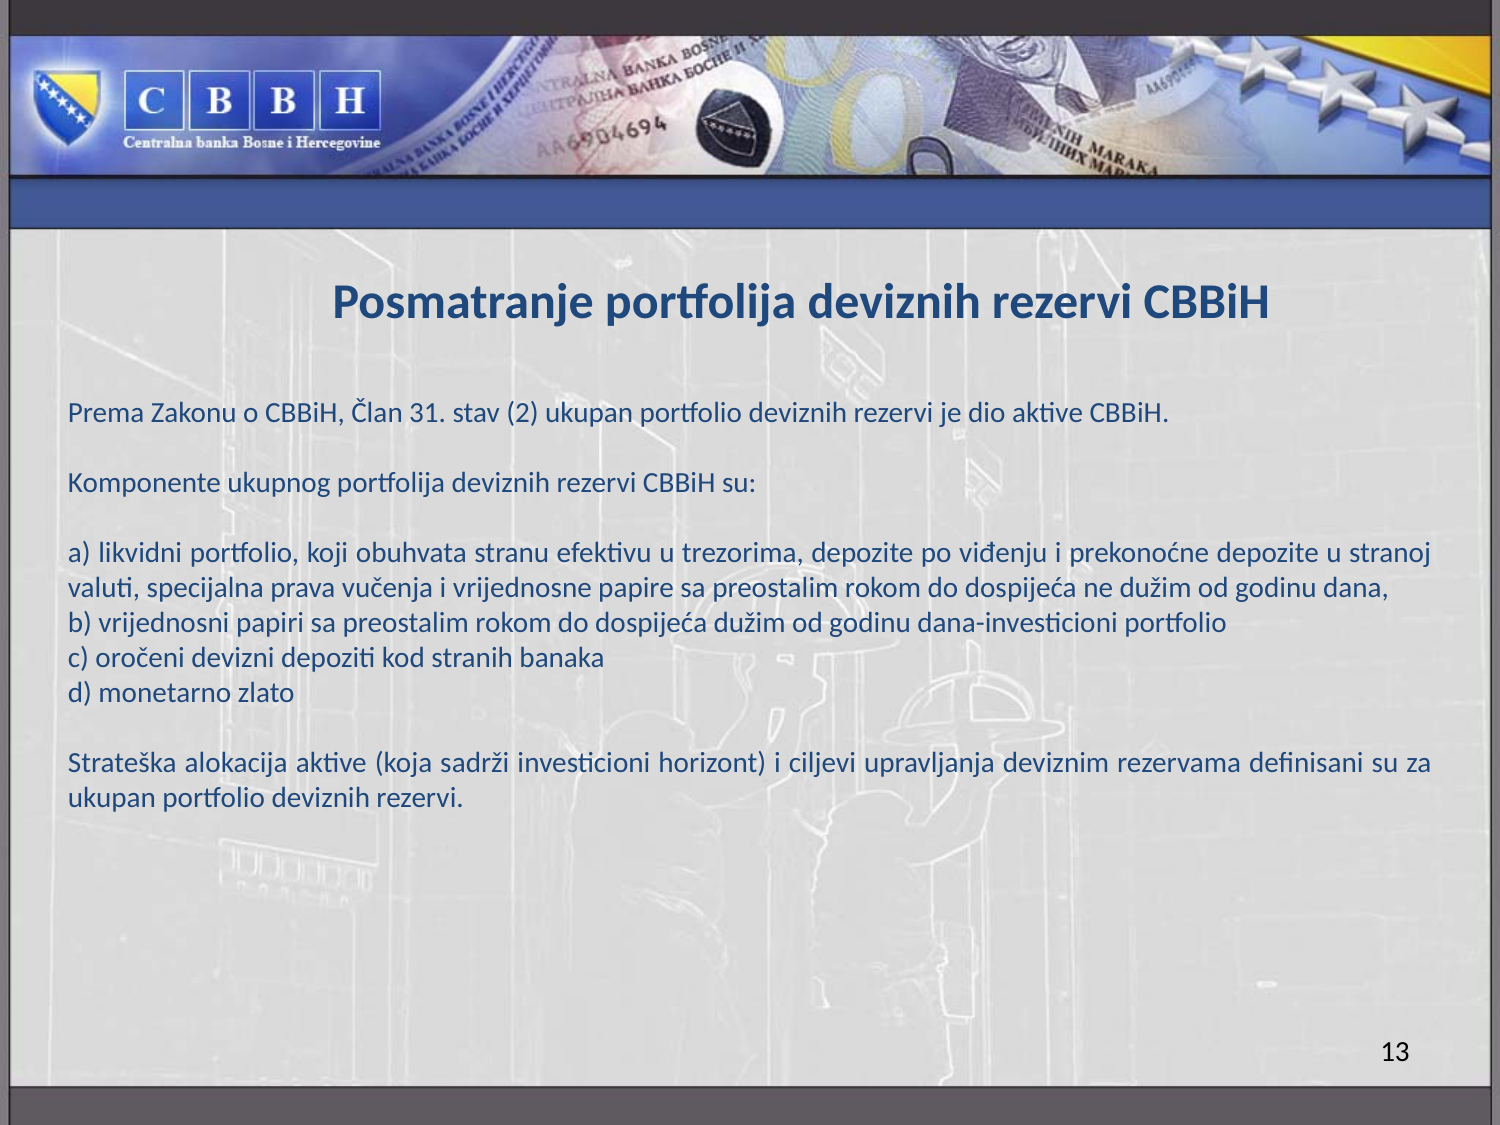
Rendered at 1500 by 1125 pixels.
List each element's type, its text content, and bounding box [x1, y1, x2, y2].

picture [0, 0, 1500, 1125]
text_box Prema Zakonu o CBBiH, Član 31. stav (2) ukupan portfolio deviznih rezervi je dio aktive CBBiH. Komponente ukupnog portfolija deviznih rezervi CBBiH su: a) likvidni portfolio, koji obuhvata stranu efektivu u trezorima, depozite po viđenju i prekonoćne depozite u stranoj valuti, specijalna prava vučenja i vrijednosne papire sa preostalim rokom do dospijeća ne dužim od godinu dana, b) vrijednosni papiri sa preostalim rokom do dospijeća dužim od godinu dana-investicioni portfolio c) oročeni devizni depoziti kod stranih banaka d) monetarno zlato Strateška alokacija aktive (koja sadrži investicioni horizont) i ciljevi upravljanja deviznim rezervama definisani su za ukupan portfolio deviznih rezervi. [53, 351, 1447, 1066]
slide_number 13 [1074, 1066, 1426, 1103]
title Posmatranje portfolija deviznih rezervi CBBiH [126, 244, 1477, 352]
